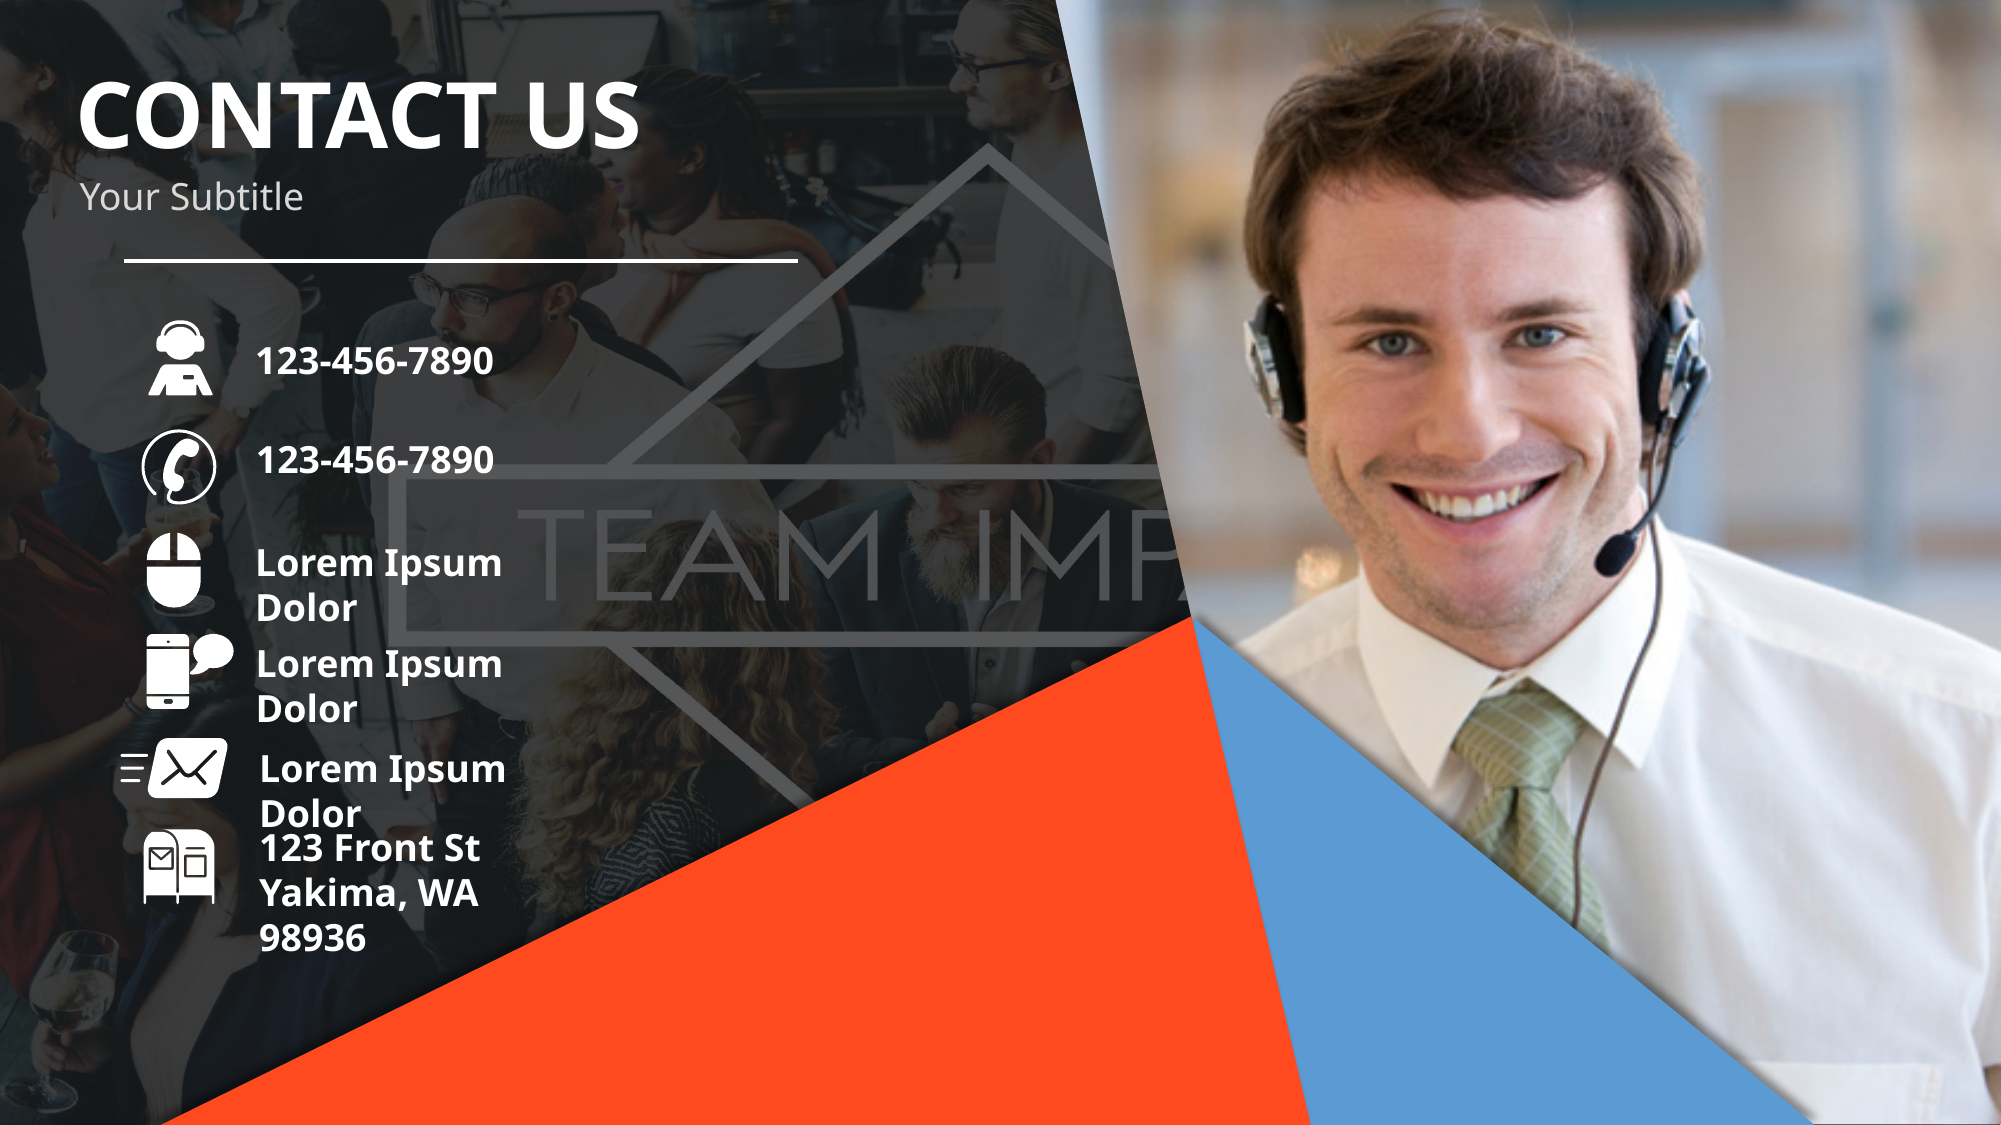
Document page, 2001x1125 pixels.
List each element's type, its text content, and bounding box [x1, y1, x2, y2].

text_box [177, 532, 201, 561]
text_box Lorem Ipsum Dolor [240, 632, 586, 738]
text_box [141, 429, 217, 505]
text_box [158, 614, 1312, 1125]
text_box [1054, 0, 2000, 1125]
text_box 123-456-7890 [240, 329, 541, 390]
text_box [60, 49, 1020, 227]
text_box Lorem Ipsum Dolor [244, 737, 590, 816]
text_box [1195, 617, 1817, 1125]
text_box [120, 737, 228, 798]
text_box 123-456-7890 [241, 428, 541, 489]
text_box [146, 633, 234, 709]
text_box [143, 829, 215, 905]
text_box [146, 566, 201, 608]
text_box Lorem Ipsum Dolor [240, 531, 586, 632]
text_box [146, 532, 171, 561]
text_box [148, 320, 213, 396]
text_box 123 Front St Yakima, WA 98936 [244, 816, 590, 967]
